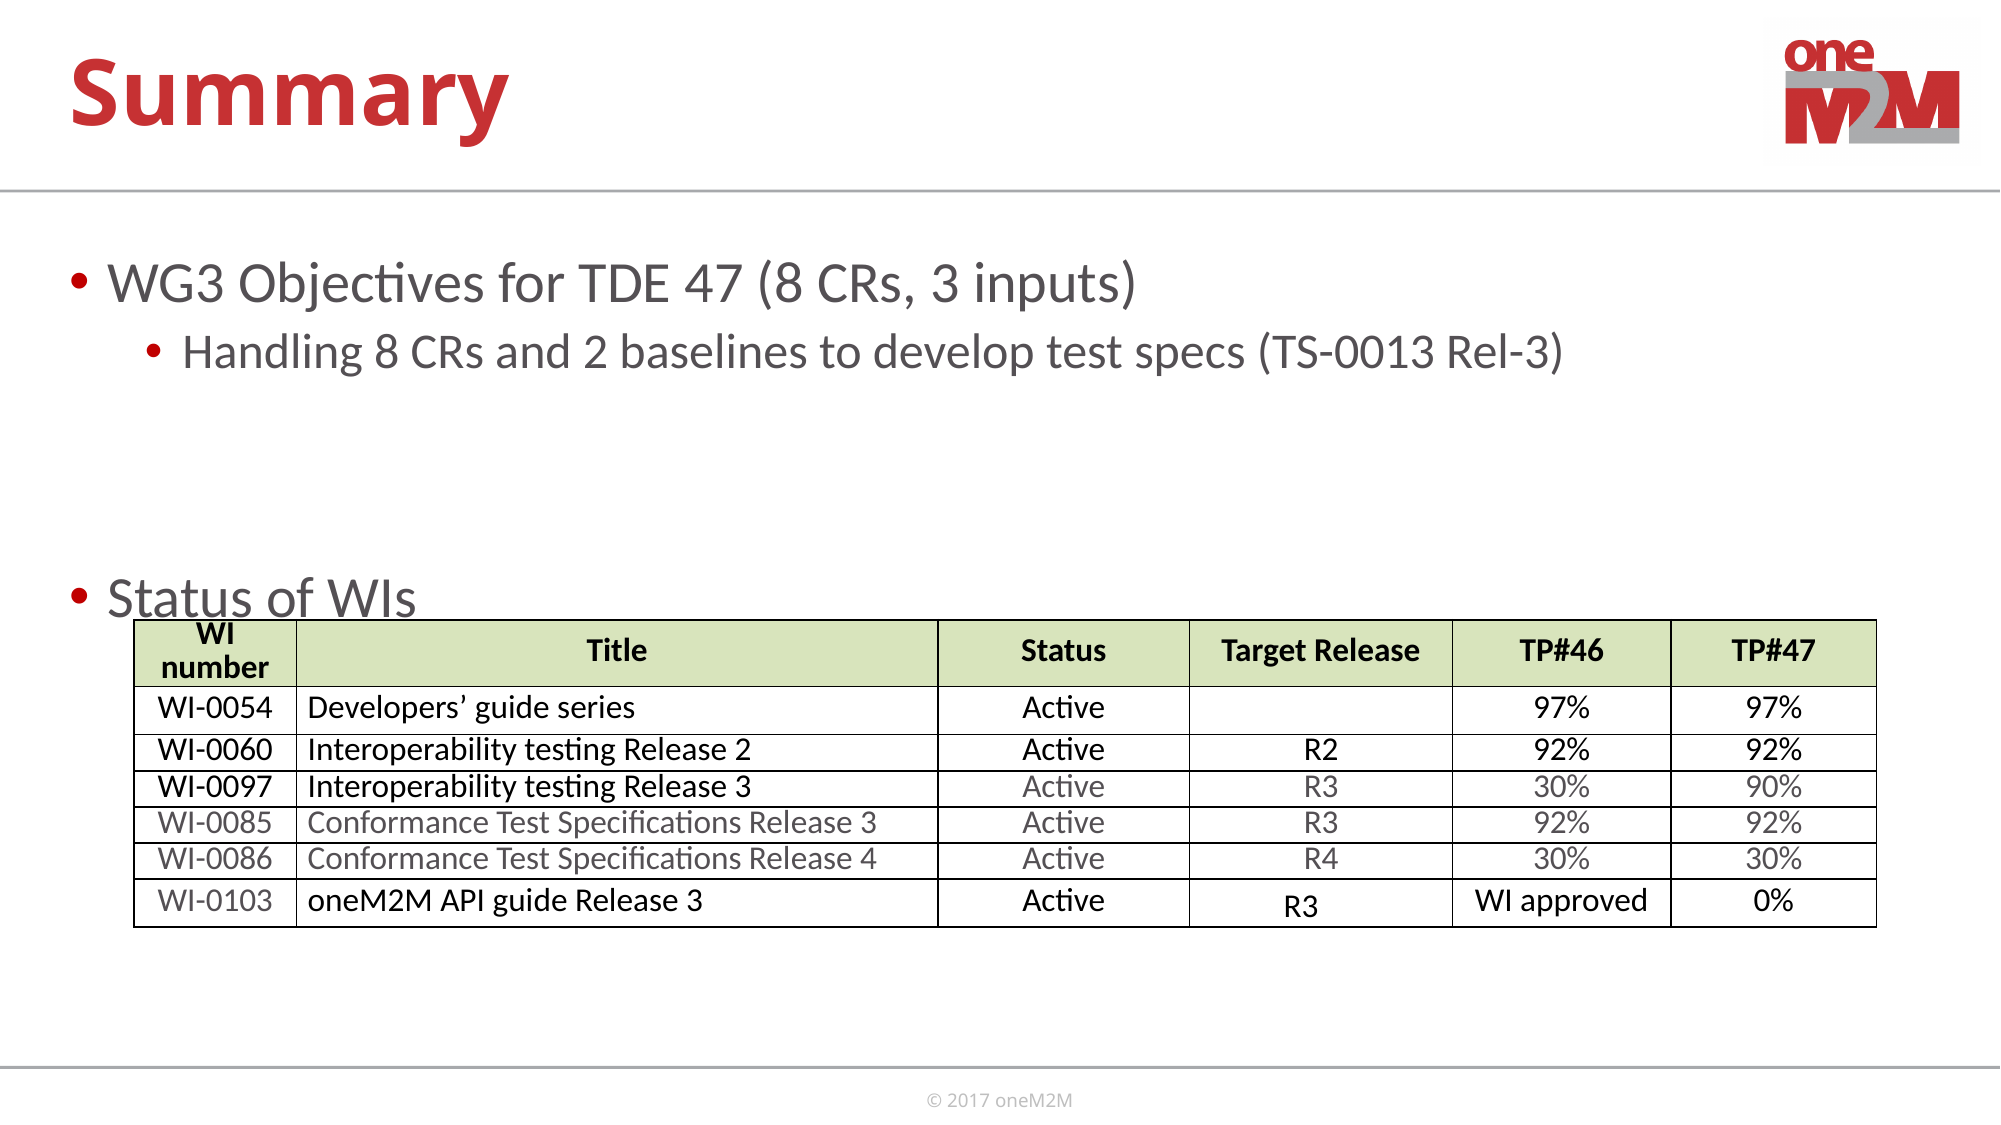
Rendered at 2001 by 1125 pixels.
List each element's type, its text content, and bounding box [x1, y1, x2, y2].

table_cell 30% [1672, 844, 1876, 878]
table_cell Active [939, 687, 1189, 734]
table_header Target Release [1190, 621, 1452, 686]
table_cell R3 [1190, 808, 1452, 842]
table_header TP#46 [1453, 621, 1670, 686]
table_cell WI-0097 [135, 772, 296, 806]
table_cell WI-0103 [135, 880, 296, 926]
table_cell R3 [1190, 880, 1452, 926]
table_cell 92% [1672, 735, 1876, 770]
table_cell 97% [1672, 687, 1876, 734]
title Summary [54, 0, 1343, 193]
table_cell Active [939, 735, 1189, 770]
table_cell Conformance Test Specifications Release 3 [297, 808, 937, 842]
table_header Status [939, 621, 1189, 686]
table_cell WI-0060 [135, 735, 296, 770]
table_cell Active [939, 844, 1189, 878]
table_cell WI-0054 [135, 687, 296, 734]
table_cell Developers’ guide series [297, 687, 937, 734]
table_cell 30% [1453, 772, 1670, 806]
table_cell R2 [1190, 735, 1452, 770]
table_cell Interoperability testing Release 2 [297, 735, 937, 770]
table_cell WI approved [1453, 880, 1670, 926]
table_cell Active [939, 808, 1189, 842]
table_cell R3 [1190, 772, 1452, 806]
table_cell oneM2M API guide Release 3 [297, 880, 937, 926]
table_cell 92% [1453, 735, 1670, 770]
table_cell R4 [1190, 844, 1452, 878]
table_cell Conformance Test Specifications Release 4 [297, 844, 937, 878]
table_header WI number [135, 621, 296, 686]
table_cell Interoperability testing Release 3 [297, 772, 937, 806]
table_cell 92% [1453, 808, 1670, 842]
table_cell [1190, 687, 1452, 734]
table_header Title [297, 621, 937, 686]
table_cell 30% [1453, 844, 1670, 878]
table_cell Active [939, 880, 1189, 926]
table_cell 90% [1672, 772, 1876, 806]
table_cell 97% [1453, 687, 1670, 734]
table_header TP#47 [1672, 621, 1876, 686]
table_cell WI-0086 [135, 844, 296, 878]
table_cell Active [939, 772, 1189, 806]
table_cell WI-0085 [135, 808, 296, 842]
picture [1763, 17, 1981, 166]
list WG3 Objectives for TDE 47 (8 CRs, 3 inputs) Handling 8 CRs and 2 baselines to develop test specs (TS-0013 Rel-3) Status of WIs [54, 245, 1780, 959]
table_cell 0% [1672, 880, 1876, 926]
table_cell 92% [1672, 808, 1876, 842]
